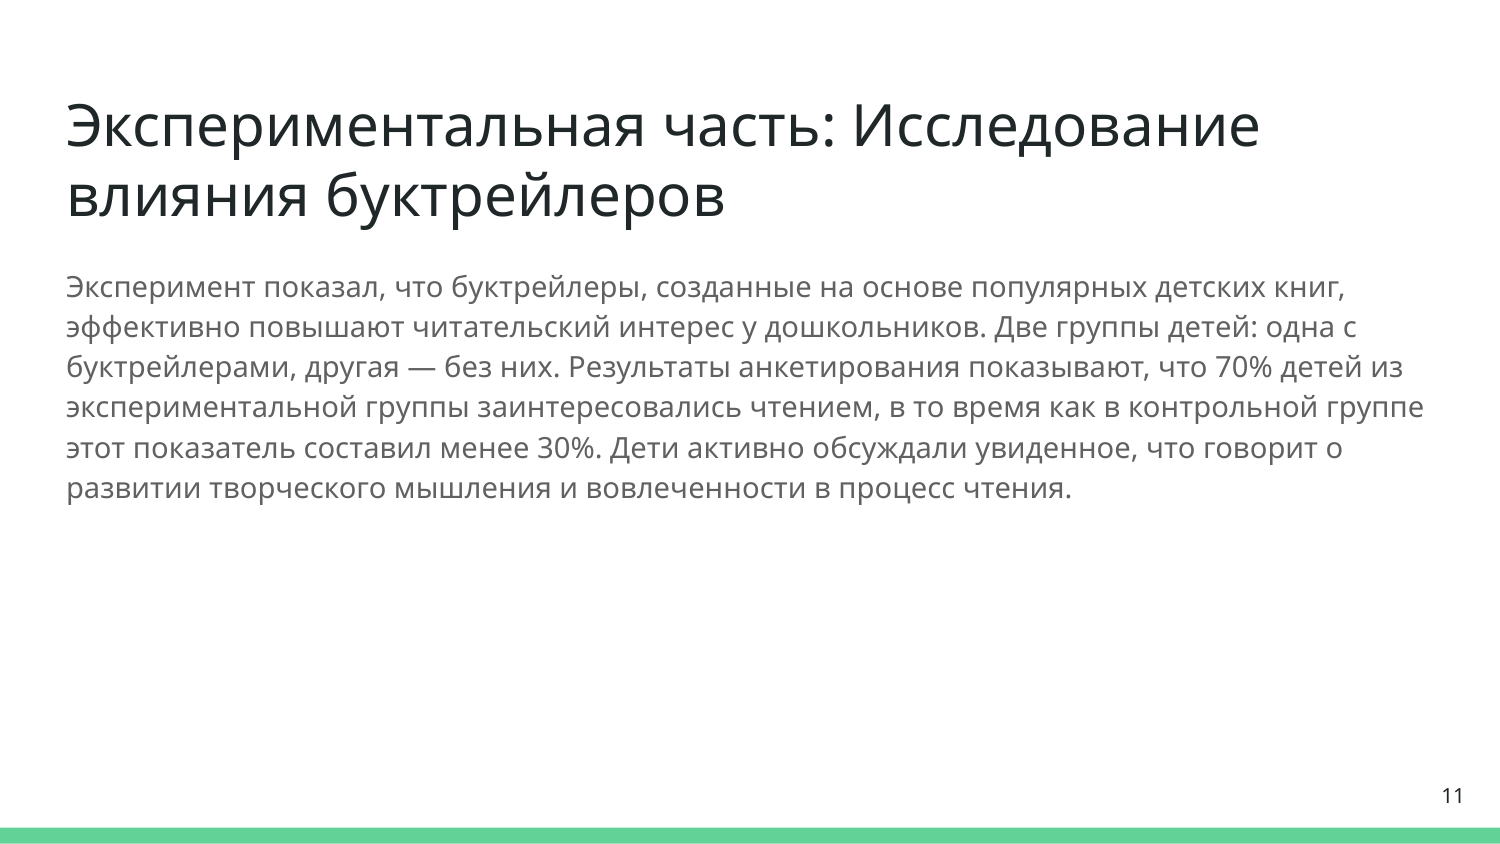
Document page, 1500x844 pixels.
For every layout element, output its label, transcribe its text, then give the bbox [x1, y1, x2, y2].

title Экспериментальная часть: Исследование влияния буктрейлеров [51, 72, 1449, 167]
slide_number ‹#› [1389, 764, 1480, 830]
list Эксперимент показал, что буктрейлеры, созданные на основе популярных детских книг, эффективно повышают читательский интерес у дошкольников. Две группы детей: одна с буктрейлерами, другая — без них. Результаты анкетирования показывают, что 70% детей из экспериментальной группы заинтересовались чтением, в то время как в контрольной группе этот показатель составил менее 30%. Дети активно обсуждали увиденное, что говорит о развитии творческого мышления и вовлеченности в процесс чтения. [51, 248, 1449, 774]
